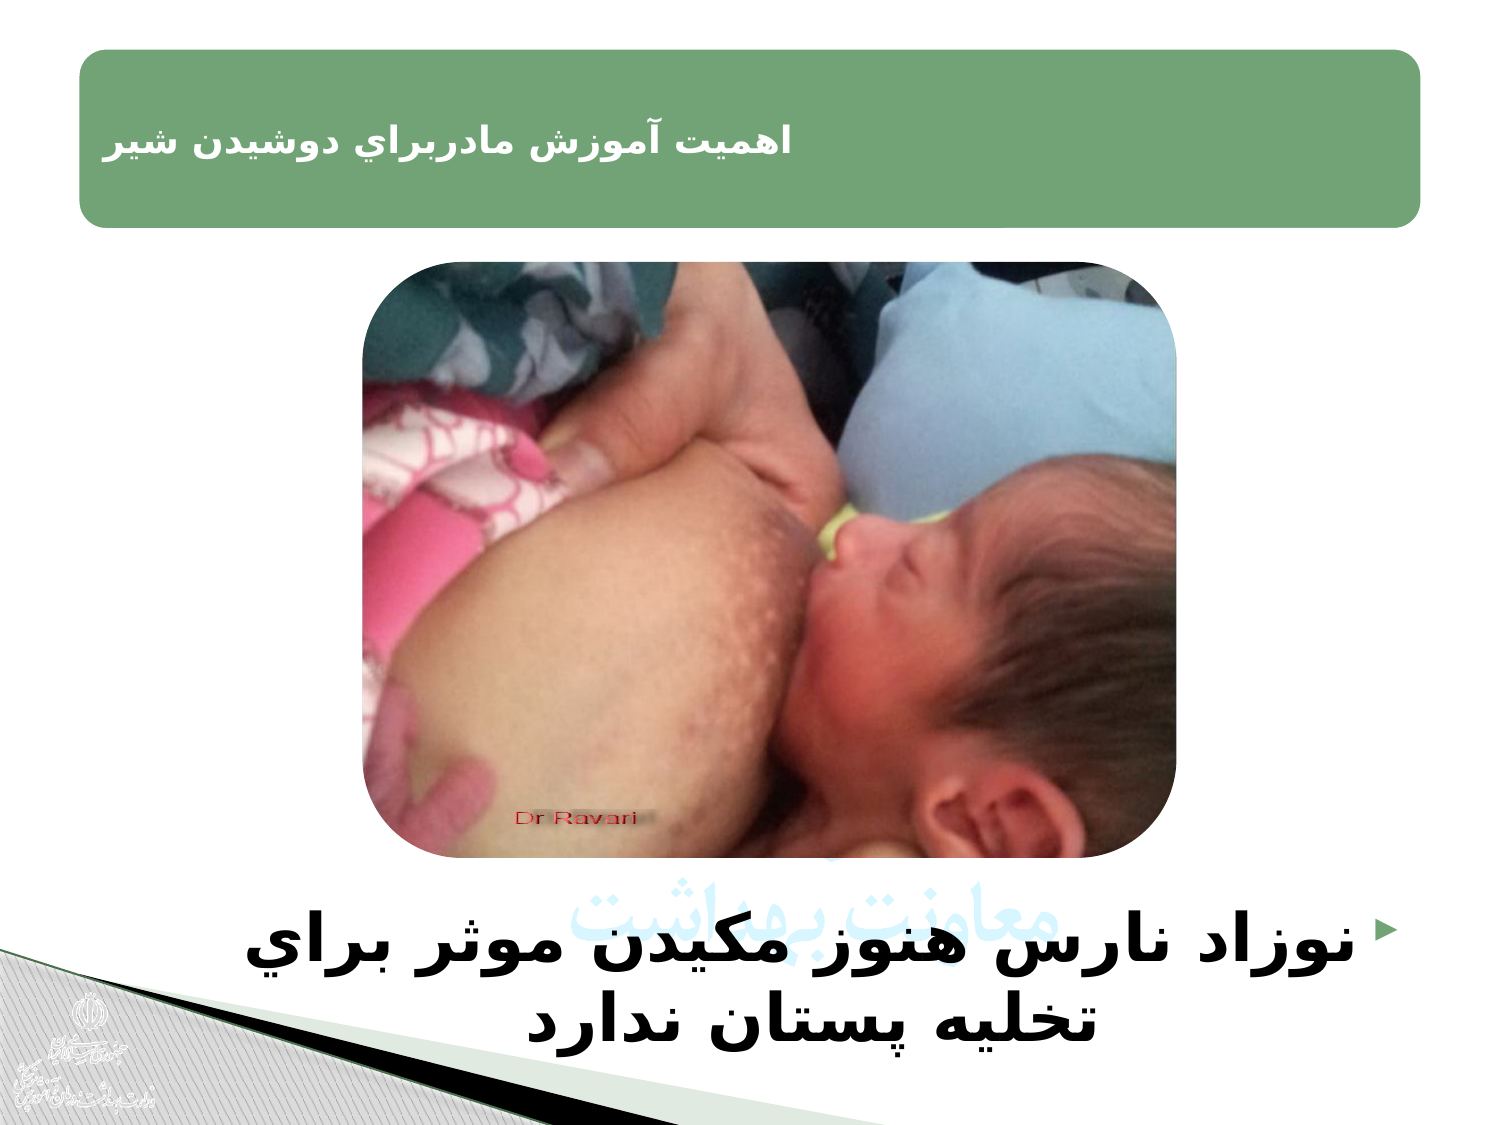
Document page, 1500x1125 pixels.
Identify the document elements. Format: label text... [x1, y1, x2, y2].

list نوزاد نارس هنوز مکيدن موثر براي تخليه پستان ندارد [175, 887, 1488, 1020]
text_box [74, 44, 1426, 233]
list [362, 261, 1177, 859]
